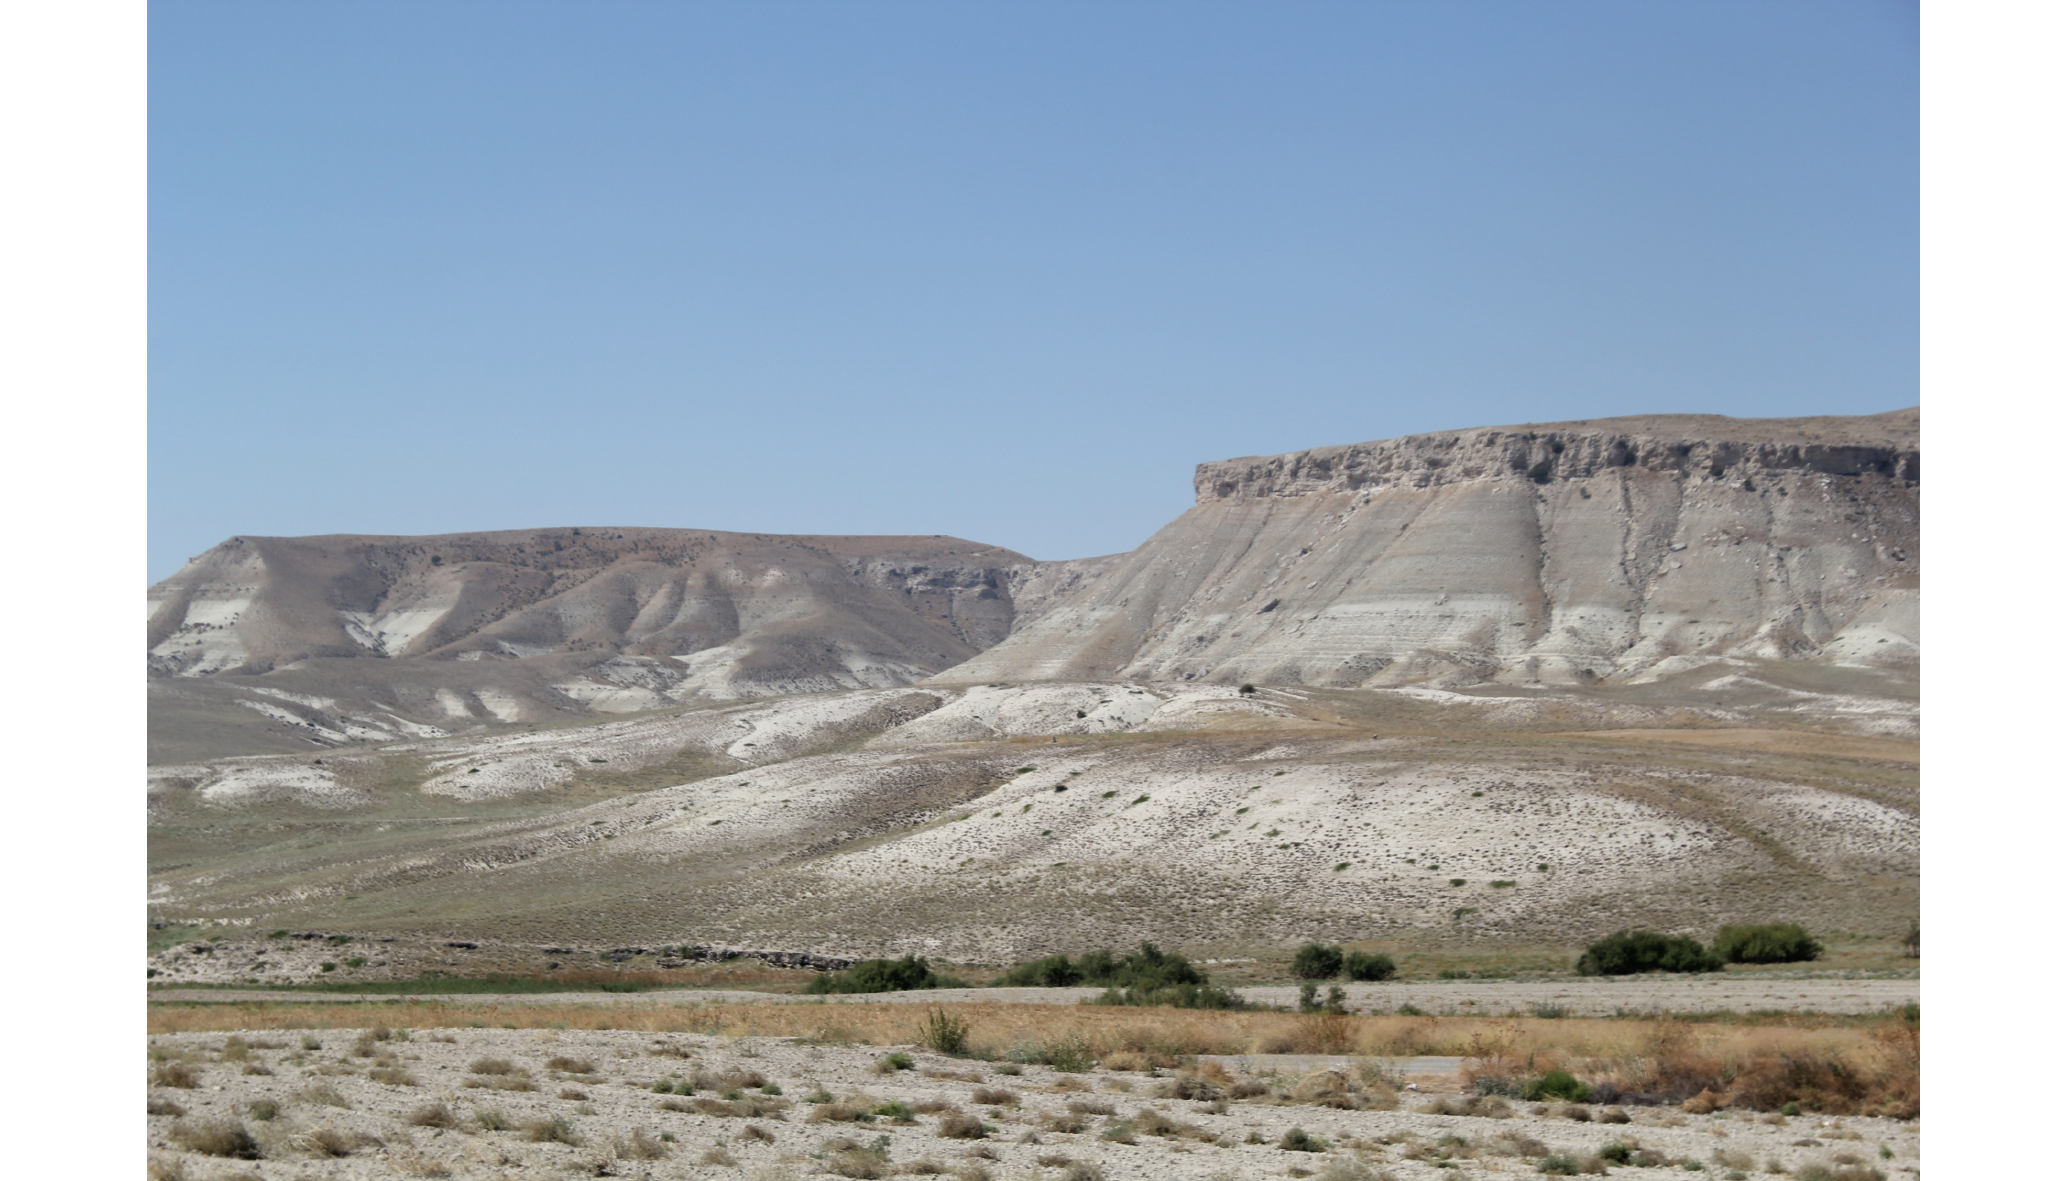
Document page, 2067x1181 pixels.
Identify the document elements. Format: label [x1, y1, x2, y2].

picture [147, 0, 1920, 1181]
